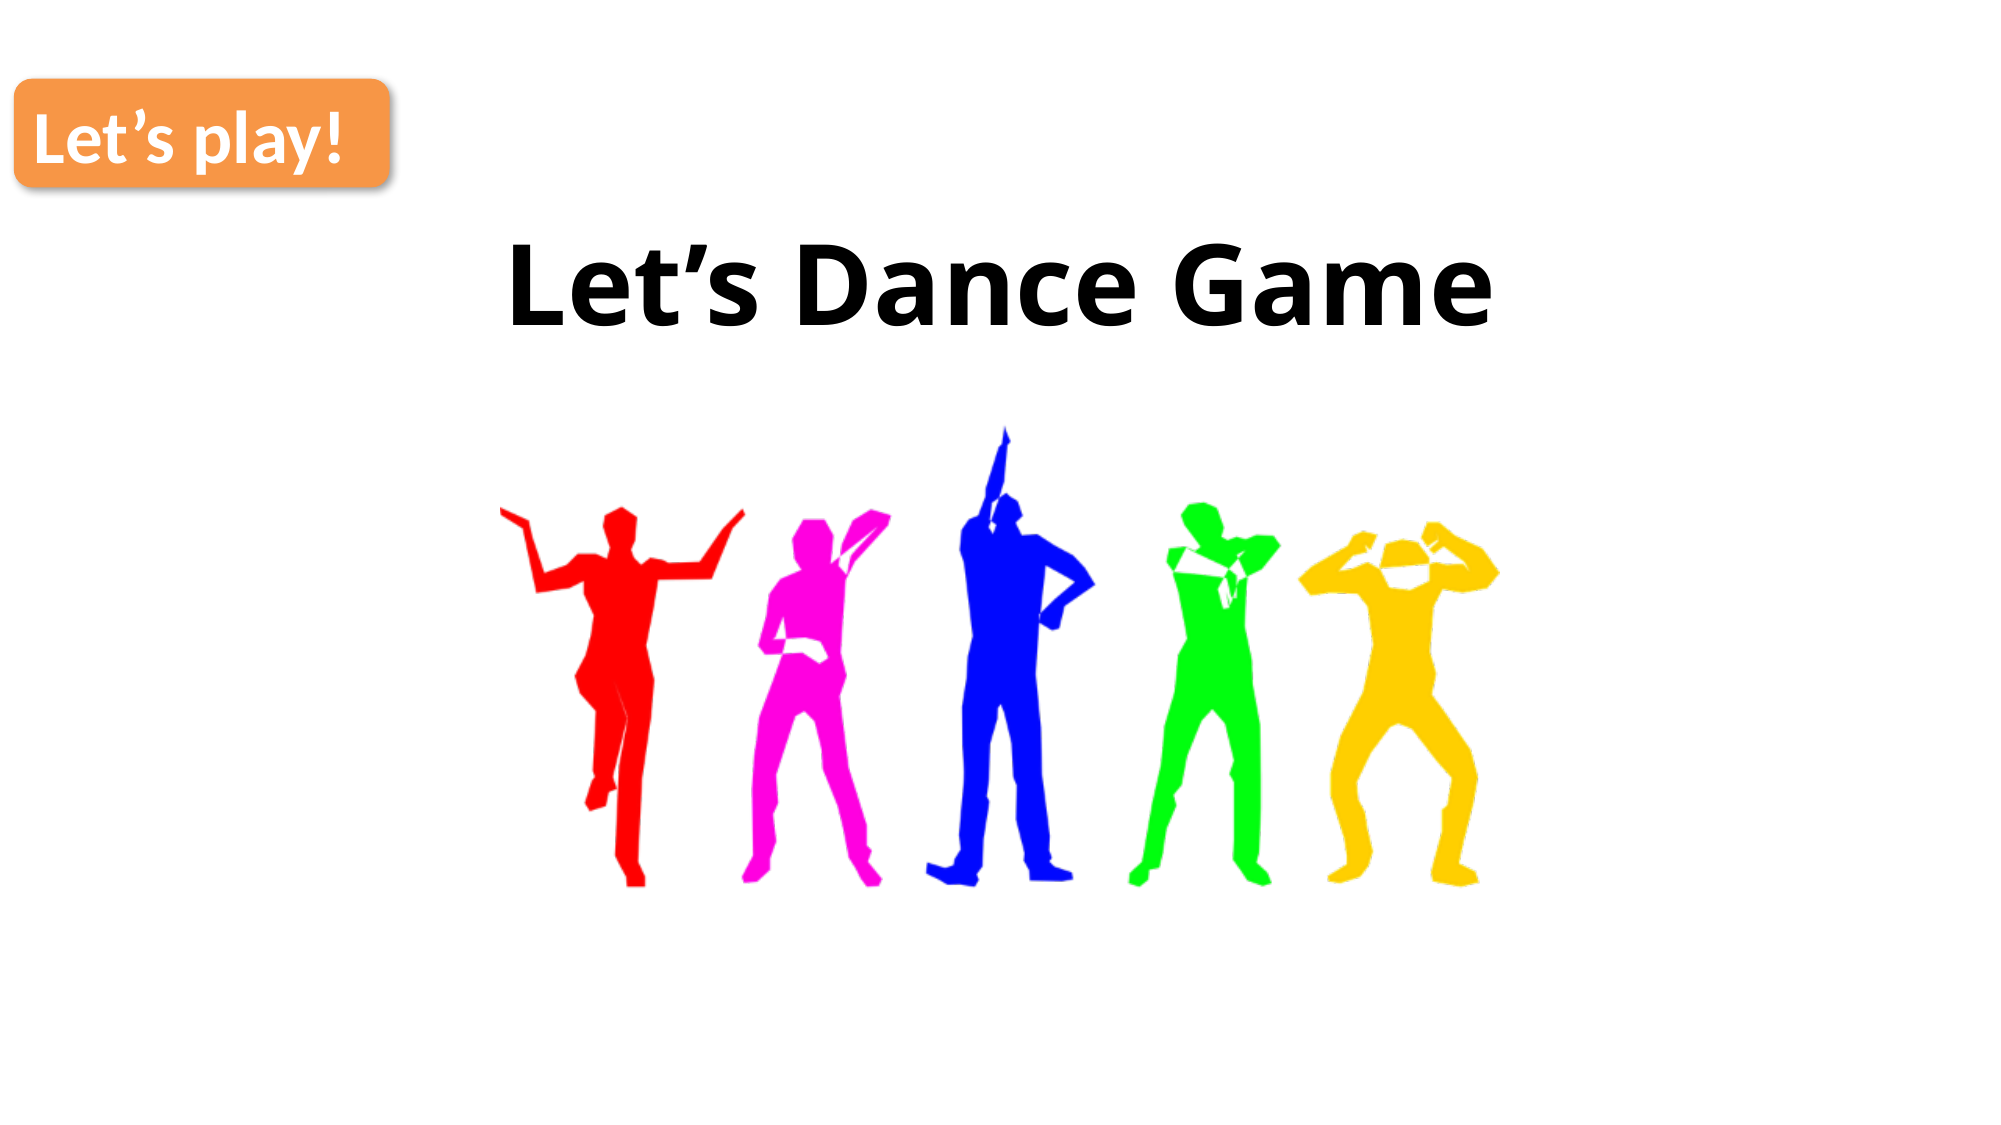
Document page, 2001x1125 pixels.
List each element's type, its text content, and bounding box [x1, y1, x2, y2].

text_box Let’s play! [11, 76, 392, 190]
picture [499, 406, 1501, 907]
text_box Let’s Dance Game [137, 205, 1863, 424]
